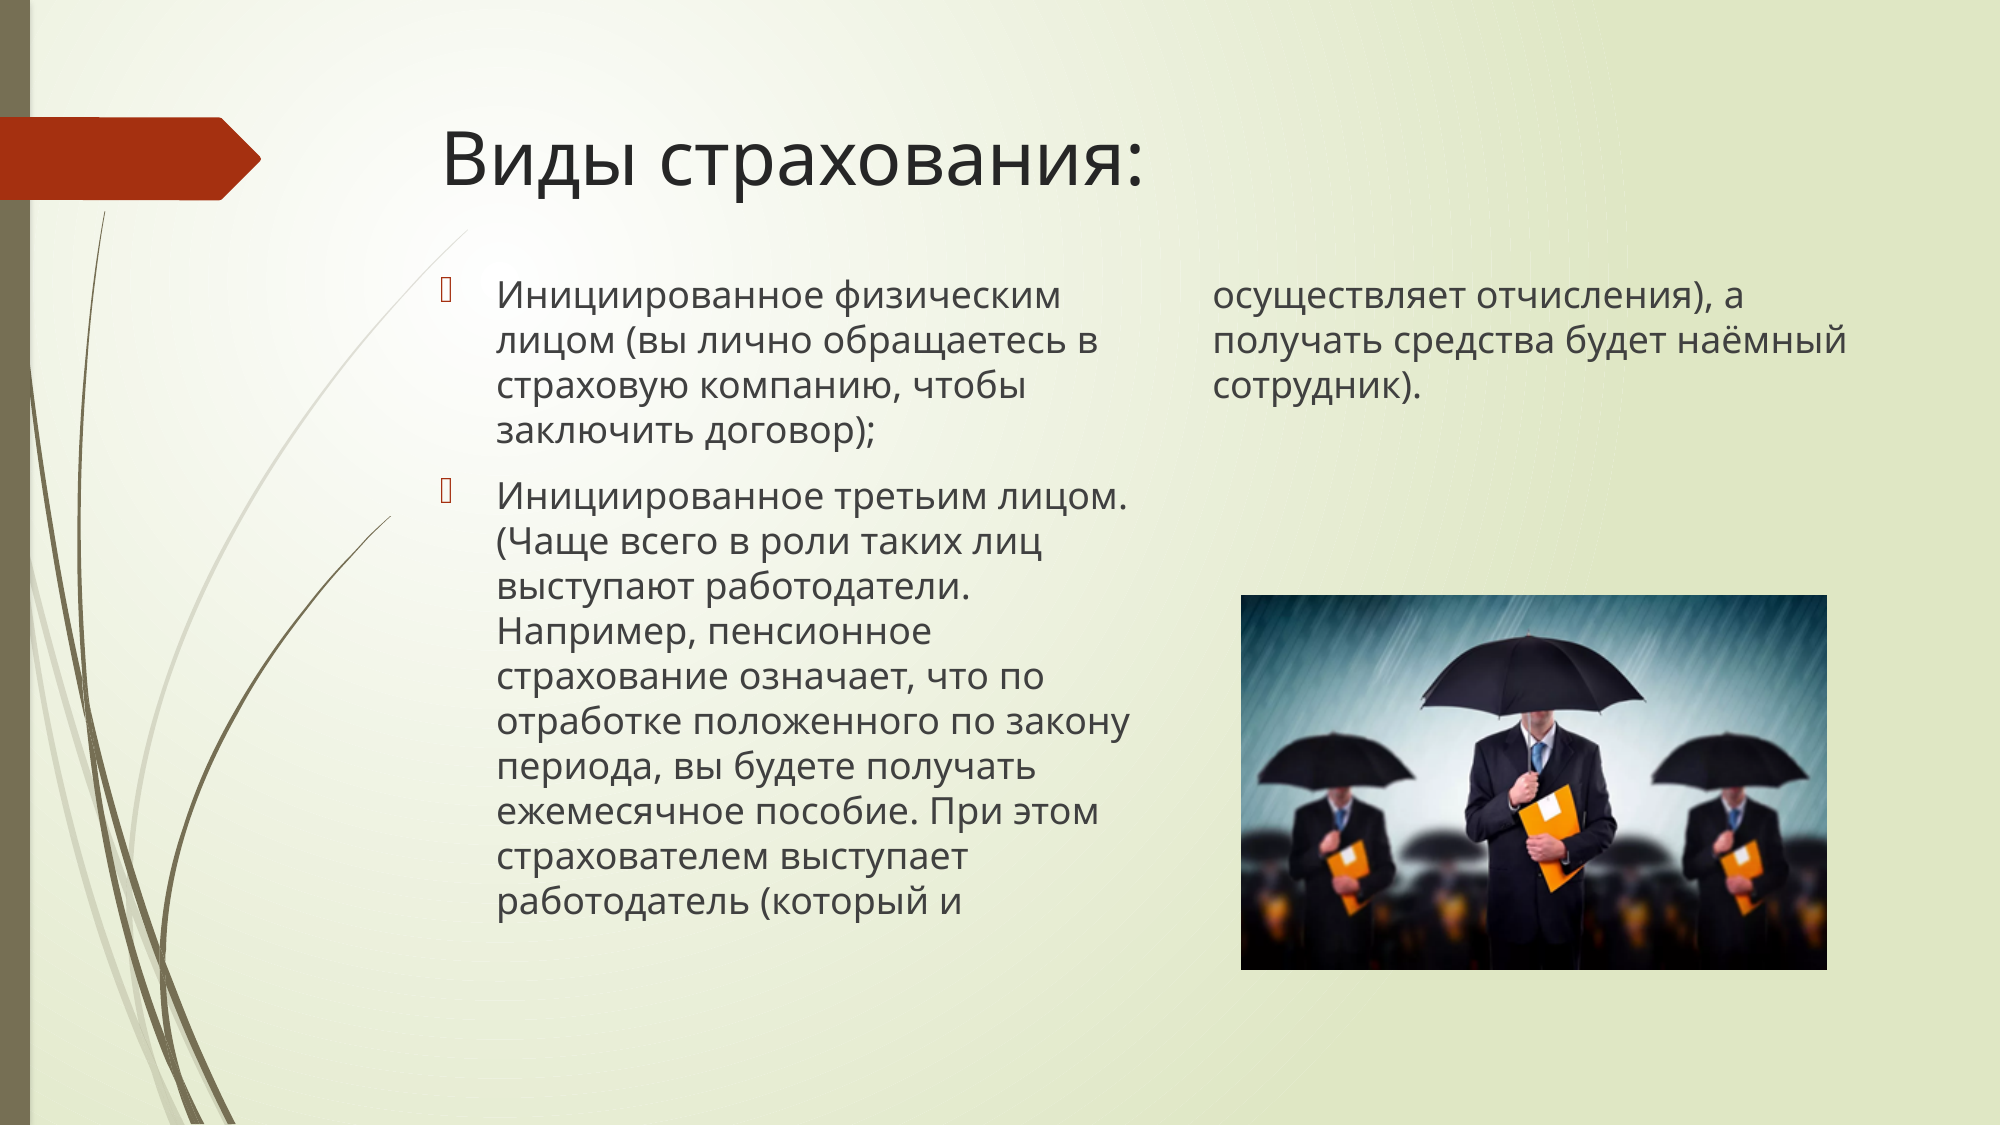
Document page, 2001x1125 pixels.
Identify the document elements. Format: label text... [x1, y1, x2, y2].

title Виды страхования: [425, 102, 1888, 209]
picture [1240, 595, 1827, 970]
list Инициированное физическим лицом (вы лично обращаетесь в страховую компанию, чтобы заключить договор); Инициированное третьим лицом. (Чаще всего в роли таких лиц выступают работодатели. Например, пенсионное страхование означает, что по отработке положенного по закону периода, вы будете получать ежемесячное пособие. При этом страхователем выступает работодатель (который и осуществляет отчисления), а получать средства будет наёмный сотрудник). [424, 263, 1888, 970]
